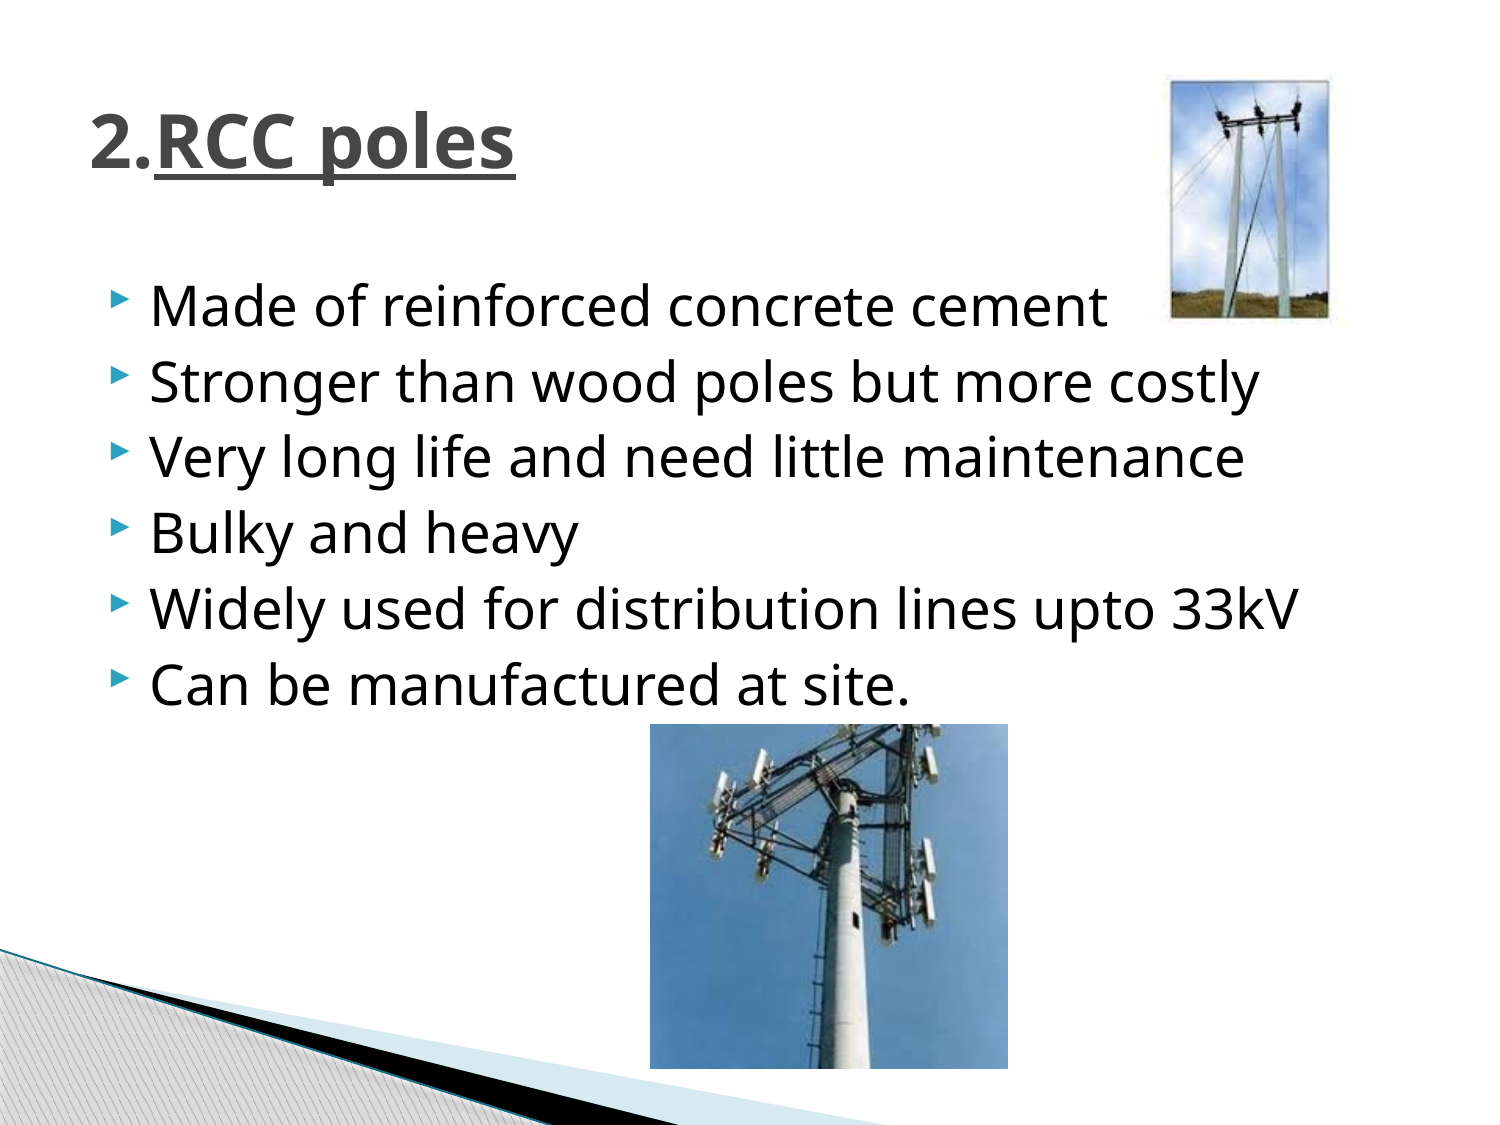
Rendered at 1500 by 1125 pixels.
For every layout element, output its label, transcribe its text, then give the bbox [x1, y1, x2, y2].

list Made of reinforced concrete cement Stronger than wood poles but more costly Very long life and need little maintenance Bulky and heavy Widely used for distribution lines upto 33kV Can be manufactured at site. [75, 262, 1425, 1005]
picture [1124, 74, 1376, 326]
picture [649, 724, 1009, 1069]
title 2.RCC poles [75, 45, 1425, 233]
